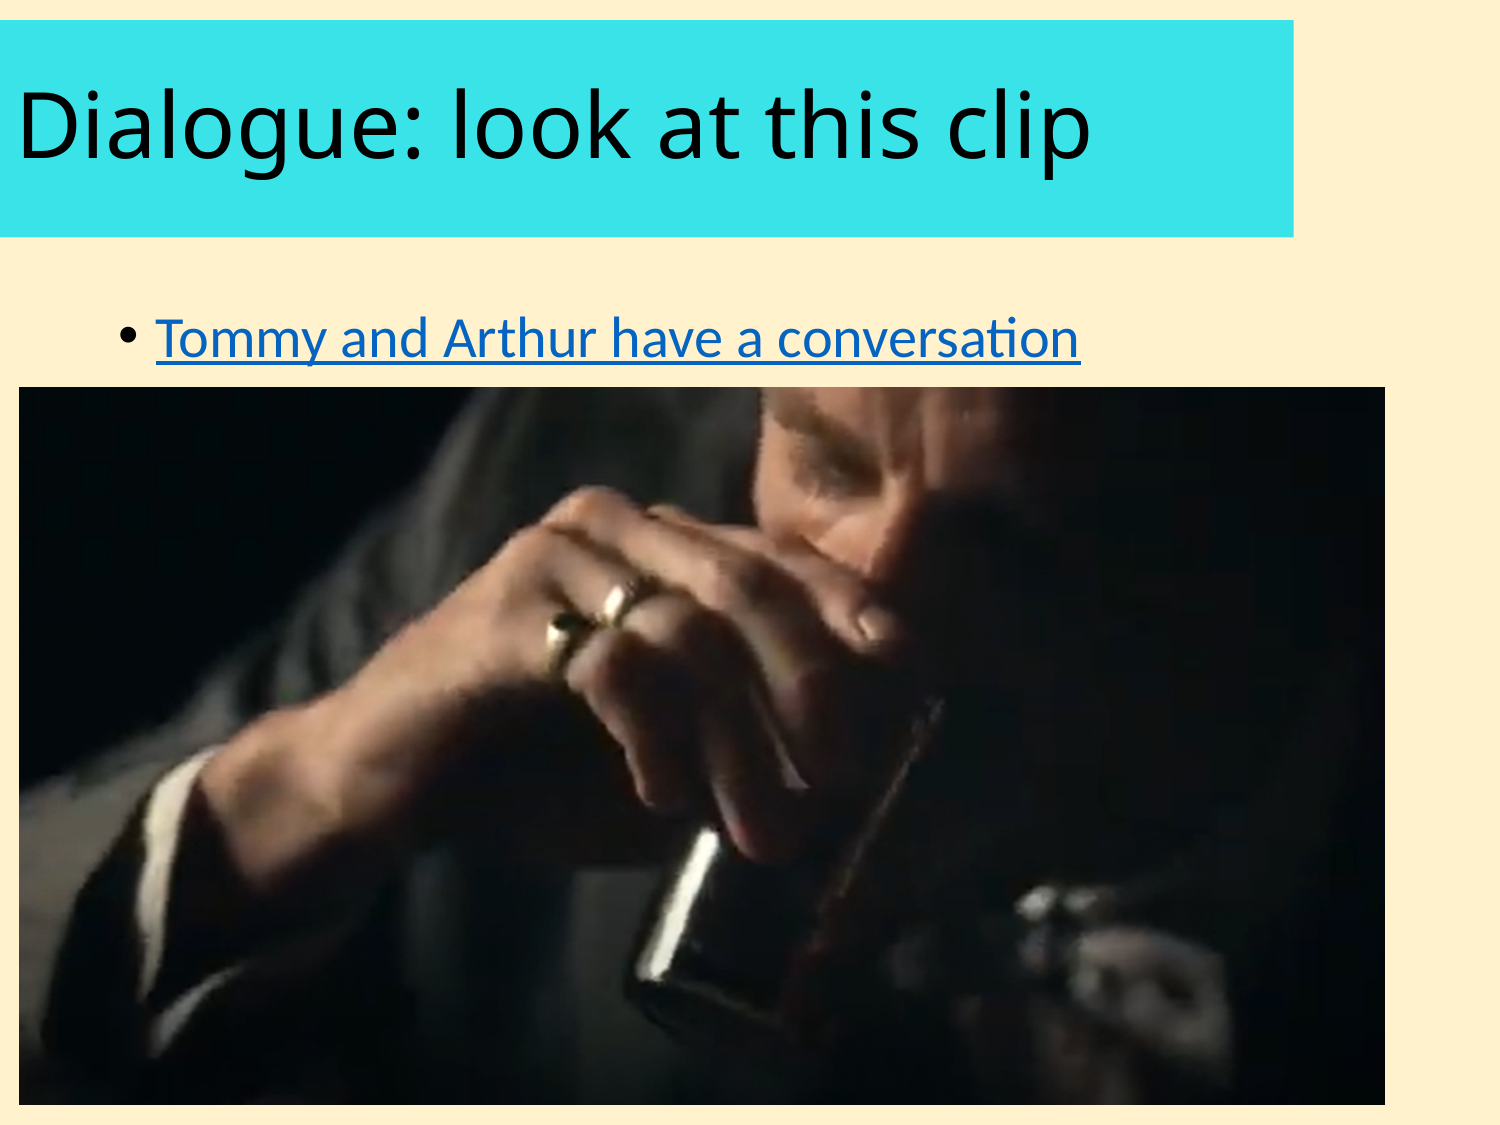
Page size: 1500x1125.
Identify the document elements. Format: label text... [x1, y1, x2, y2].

list Tommy and Arthur have a conversation [103, 299, 1397, 1014]
title Dialogue: look at this clip [0, 20, 1294, 238]
picture [19, 387, 1385, 1106]
